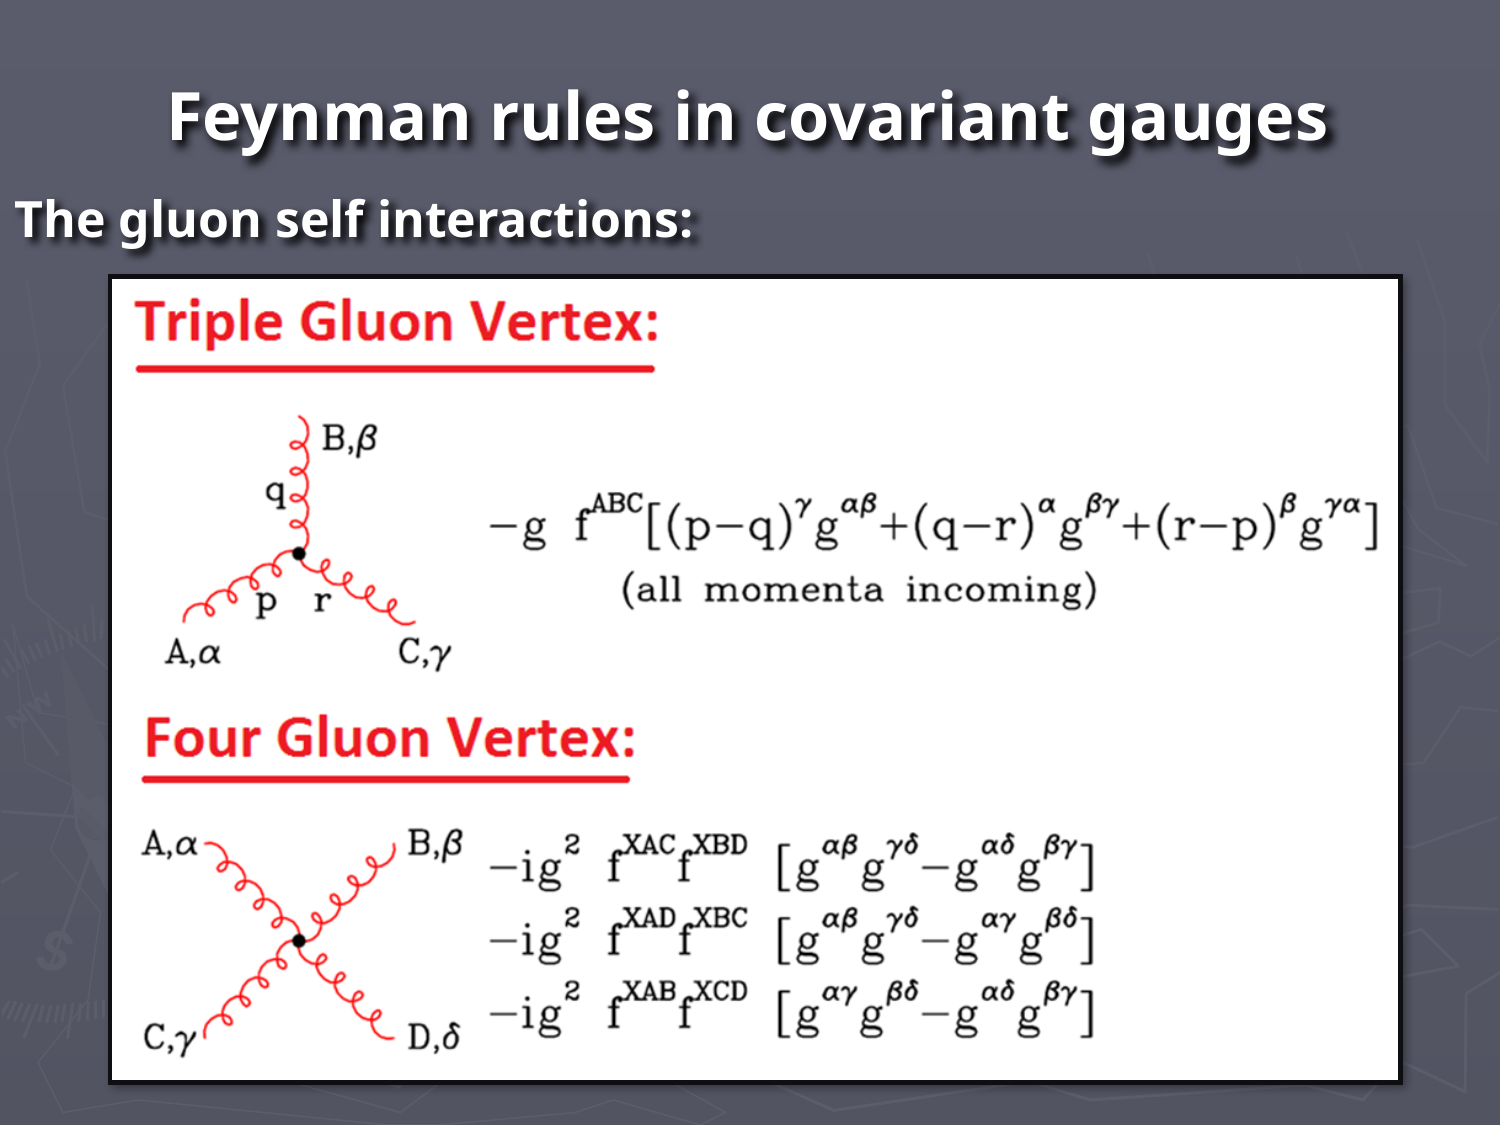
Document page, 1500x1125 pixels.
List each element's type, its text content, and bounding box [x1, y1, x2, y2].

picture [111, 278, 1399, 1081]
text_box The gluon self interactions: [0, 185, 774, 255]
text_box Feynman rules in covariant gauges [0, 54, 1500, 173]
